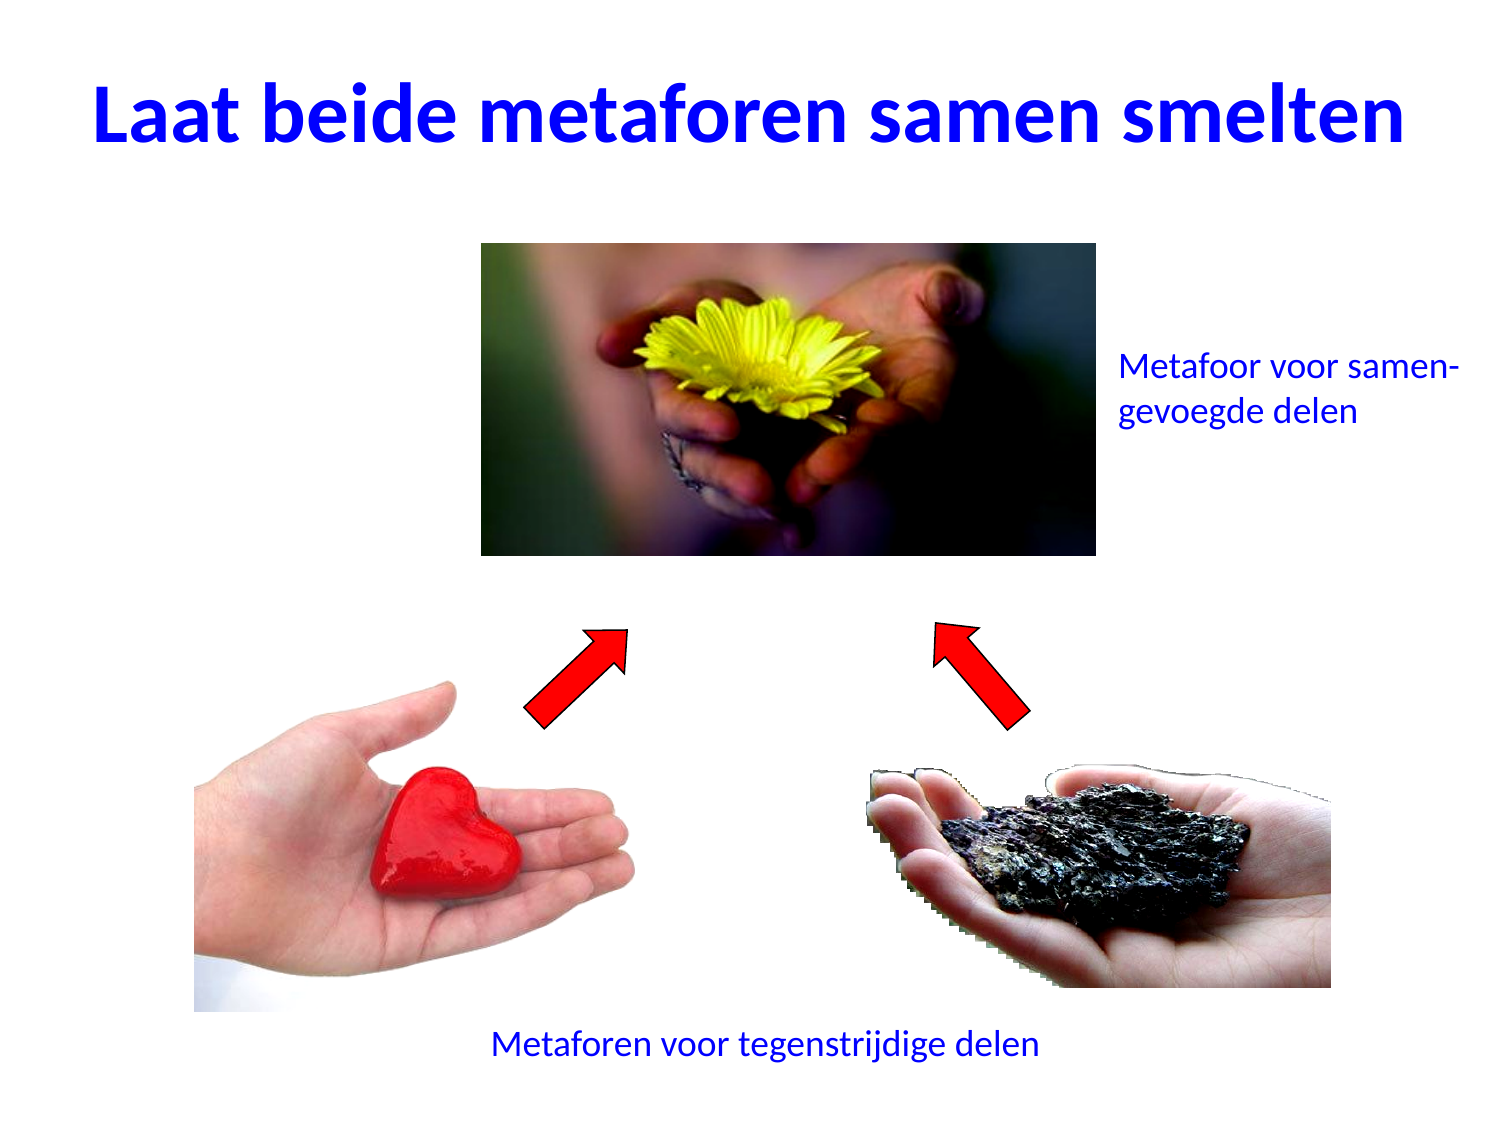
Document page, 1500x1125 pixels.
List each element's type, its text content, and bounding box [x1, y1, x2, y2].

picture [194, 676, 657, 1012]
title Laat beide metaforen samen smelten [75, 45, 1425, 173]
text_box [934, 622, 979, 646]
picture [480, 242, 1097, 556]
picture [860, 647, 1331, 988]
text_box [559, 630, 628, 674]
text_box Metafoor voor samen- gevoegde delen [1103, 333, 1476, 439]
text_box Metaforen voor tegenstrijdige delen [475, 1011, 1056, 1072]
